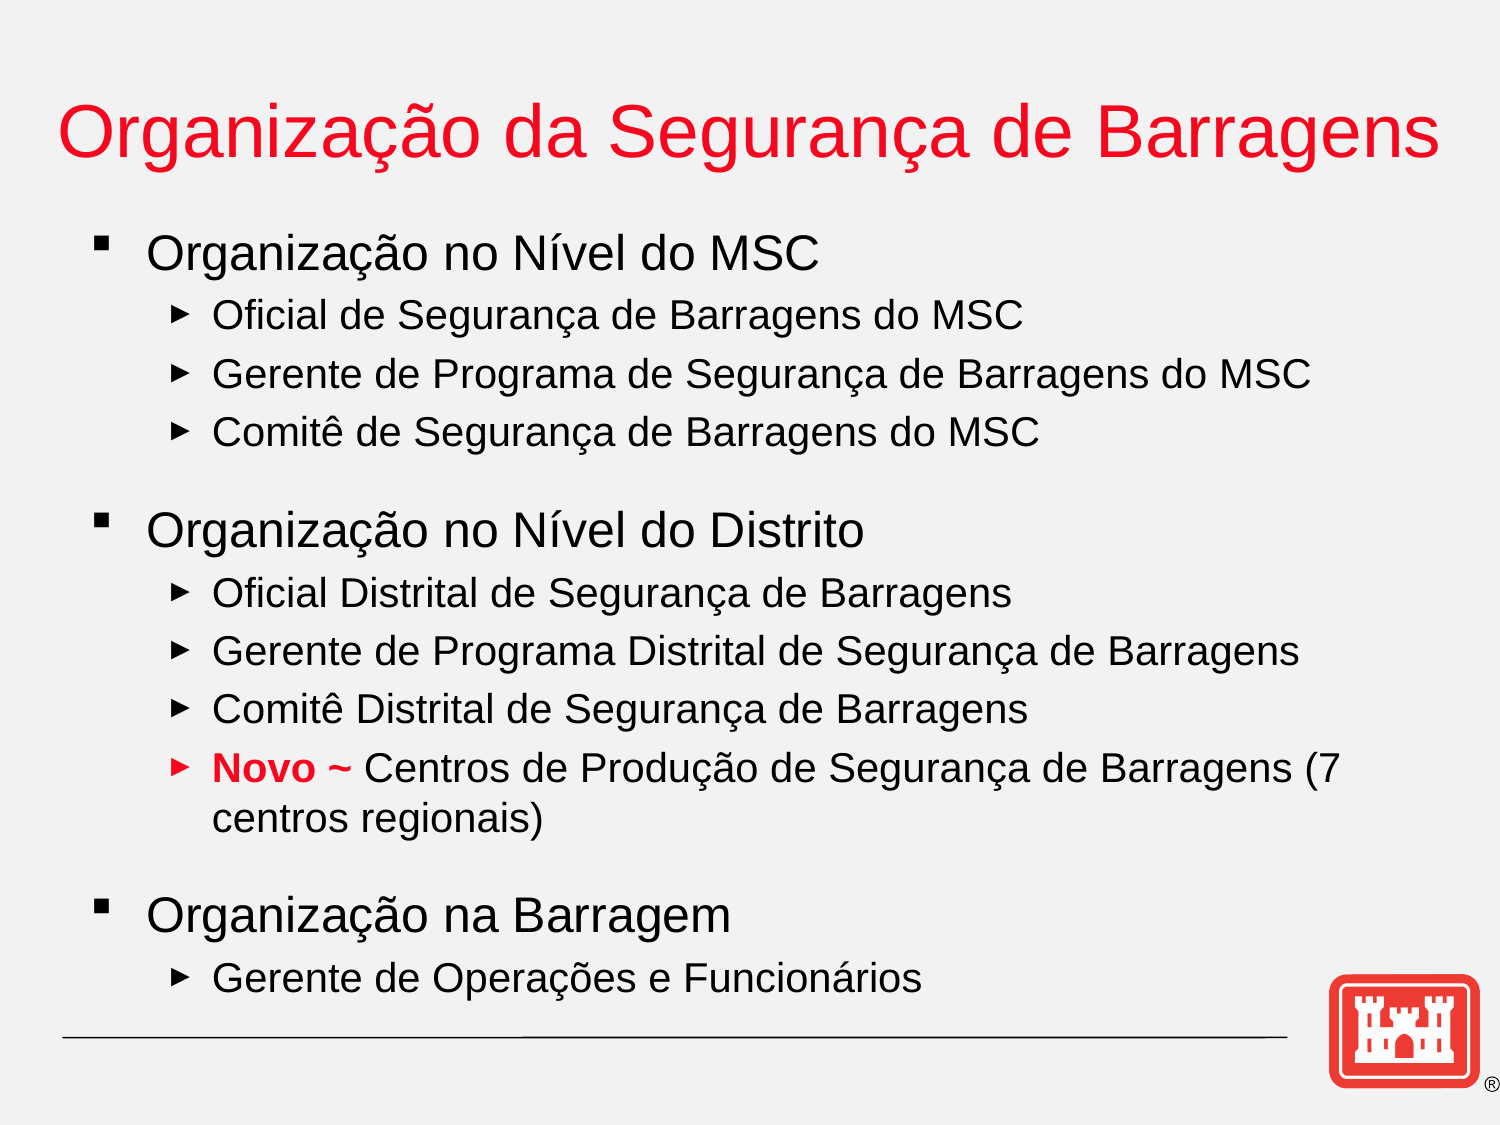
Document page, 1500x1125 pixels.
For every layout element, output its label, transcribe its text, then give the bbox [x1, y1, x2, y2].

list Organização no Nível do MSC Oficial de Segurança de Barragens do MSC Gerente de Programa de Segurança de Barragens do MSC Comitê de Segurança de Barragens do MSC Organização no Nível do Distrito Oficial Distrital de Segurança de Barragens Gerente de Programa Distrital de Segurança de Barragens Comitê Distrital de Segurança de Barragens Novo ~ Centros de Produção de Segurança de Barragens (7 centros regionais) Organização na Barragem Gerente de Operações e Funcionários [74, 212, 1426, 1031]
text_box Organização da Segurança de Barragens [0, 75, 1500, 200]
picture [1329, 974, 1500, 1092]
